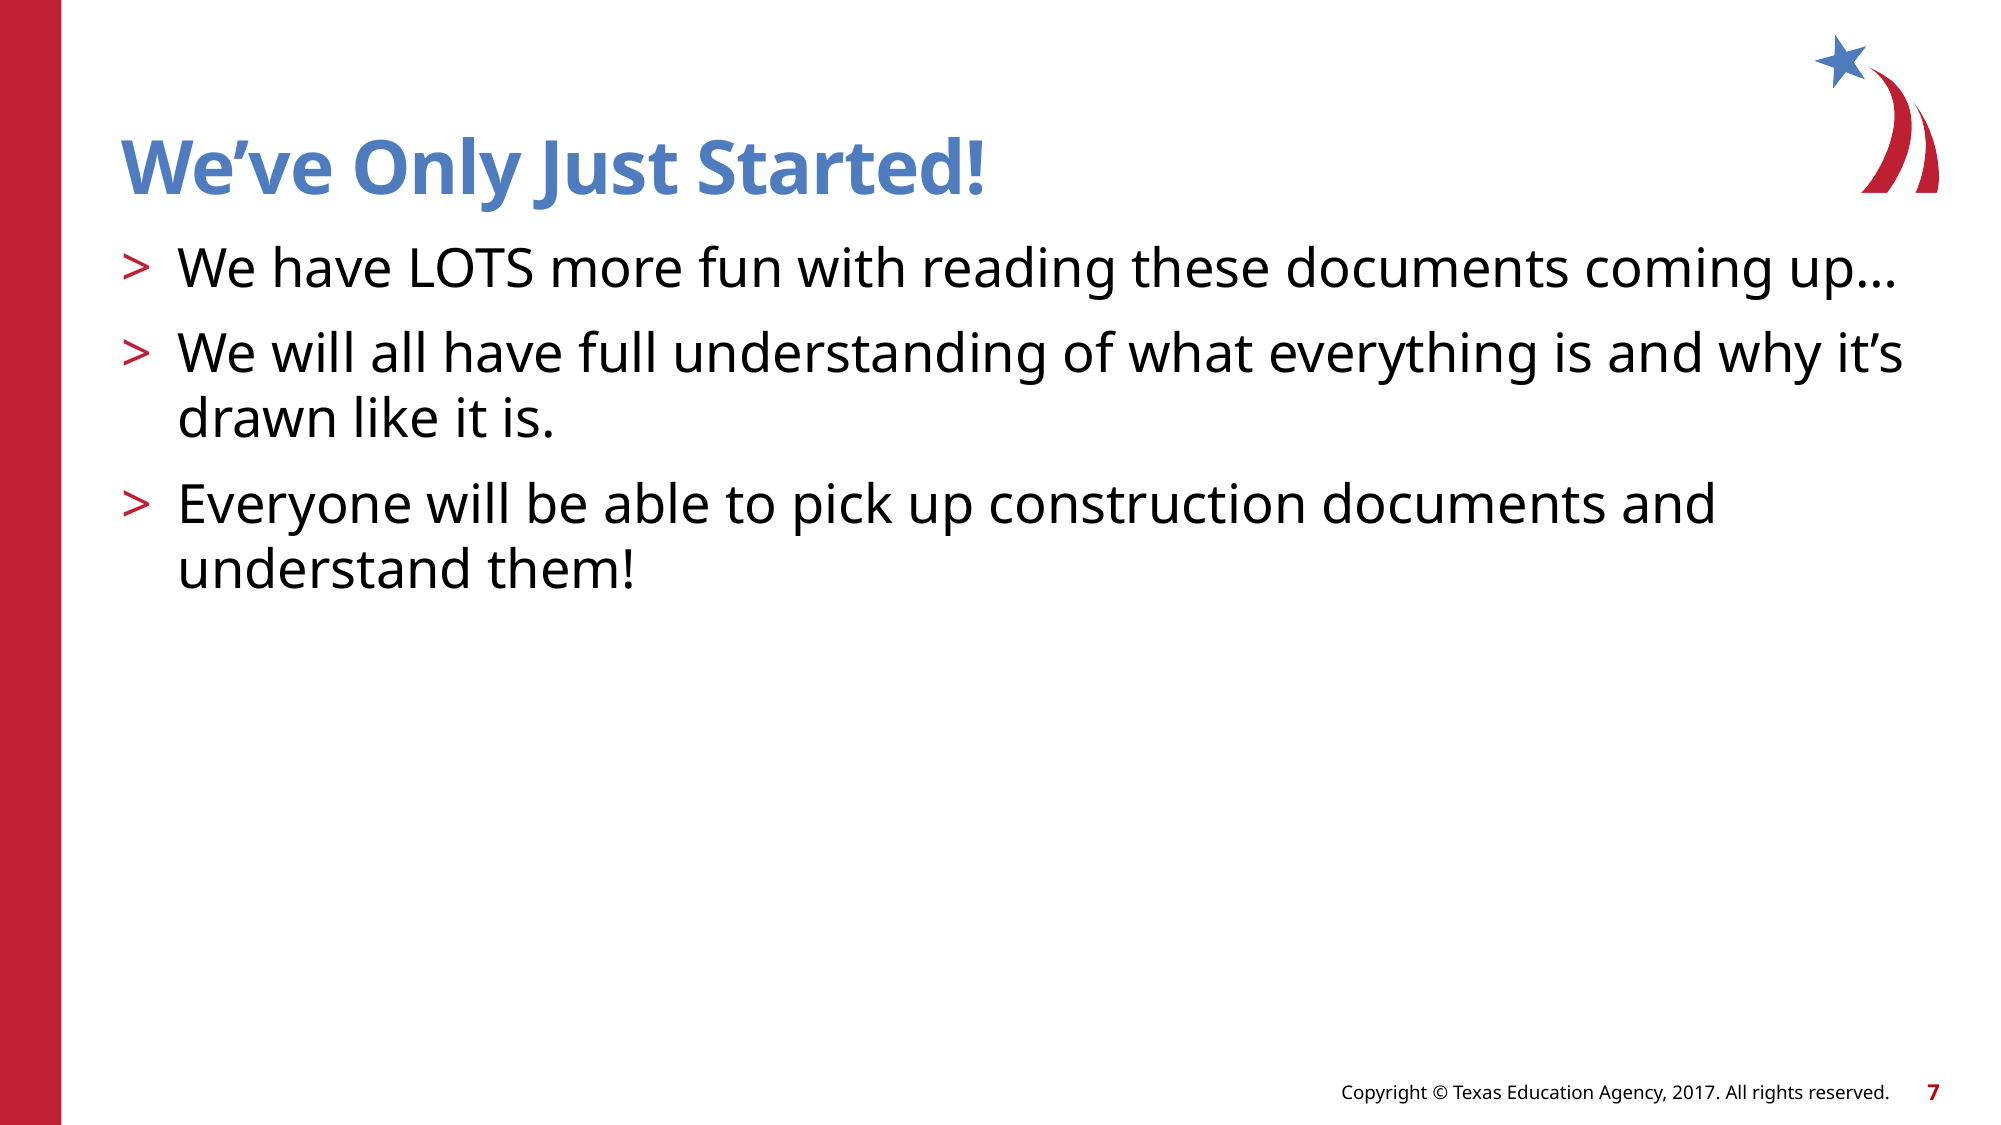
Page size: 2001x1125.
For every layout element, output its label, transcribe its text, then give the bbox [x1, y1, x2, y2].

list We have LOTS more fun with reading these documents coming up… We will all have full understanding of what everything is and why it’s drawn like it is. Everyone will be able to pick up construction documents and understand them! [121, 233, 1936, 1010]
title We’ve Only Just Started! [121, 66, 1772, 211]
picture [1814, 34, 1939, 193]
